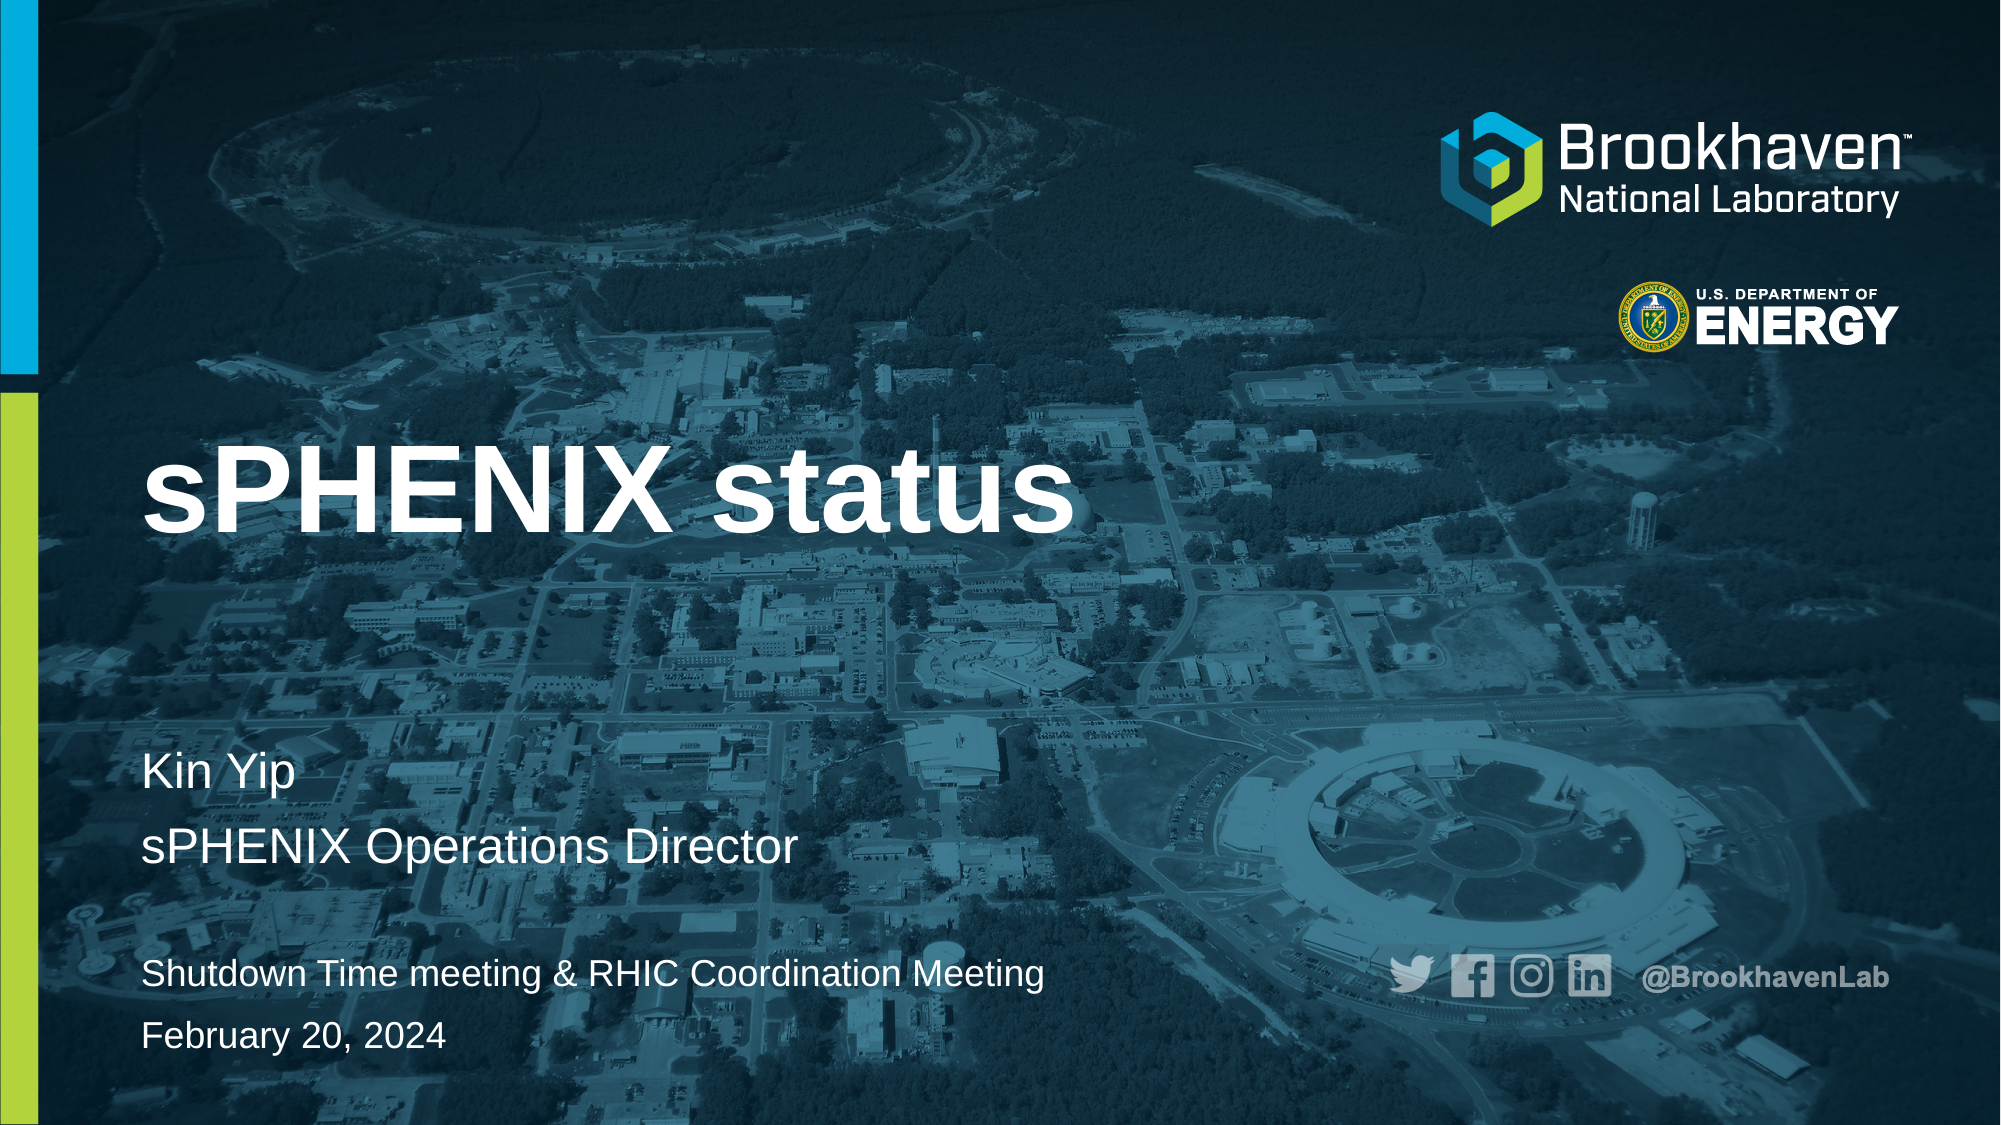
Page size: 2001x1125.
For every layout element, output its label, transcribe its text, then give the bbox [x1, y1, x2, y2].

subtitle Shutdown Time meeting & RHIC Coordination Meeting February 20, 2024 [132, 946, 1830, 1070]
title sPHENIX status [132, 416, 1830, 737]
picture [0, 0, 2001, 1125]
list Kin Yip sPHENIX Operations Director [132, 737, 1830, 946]
